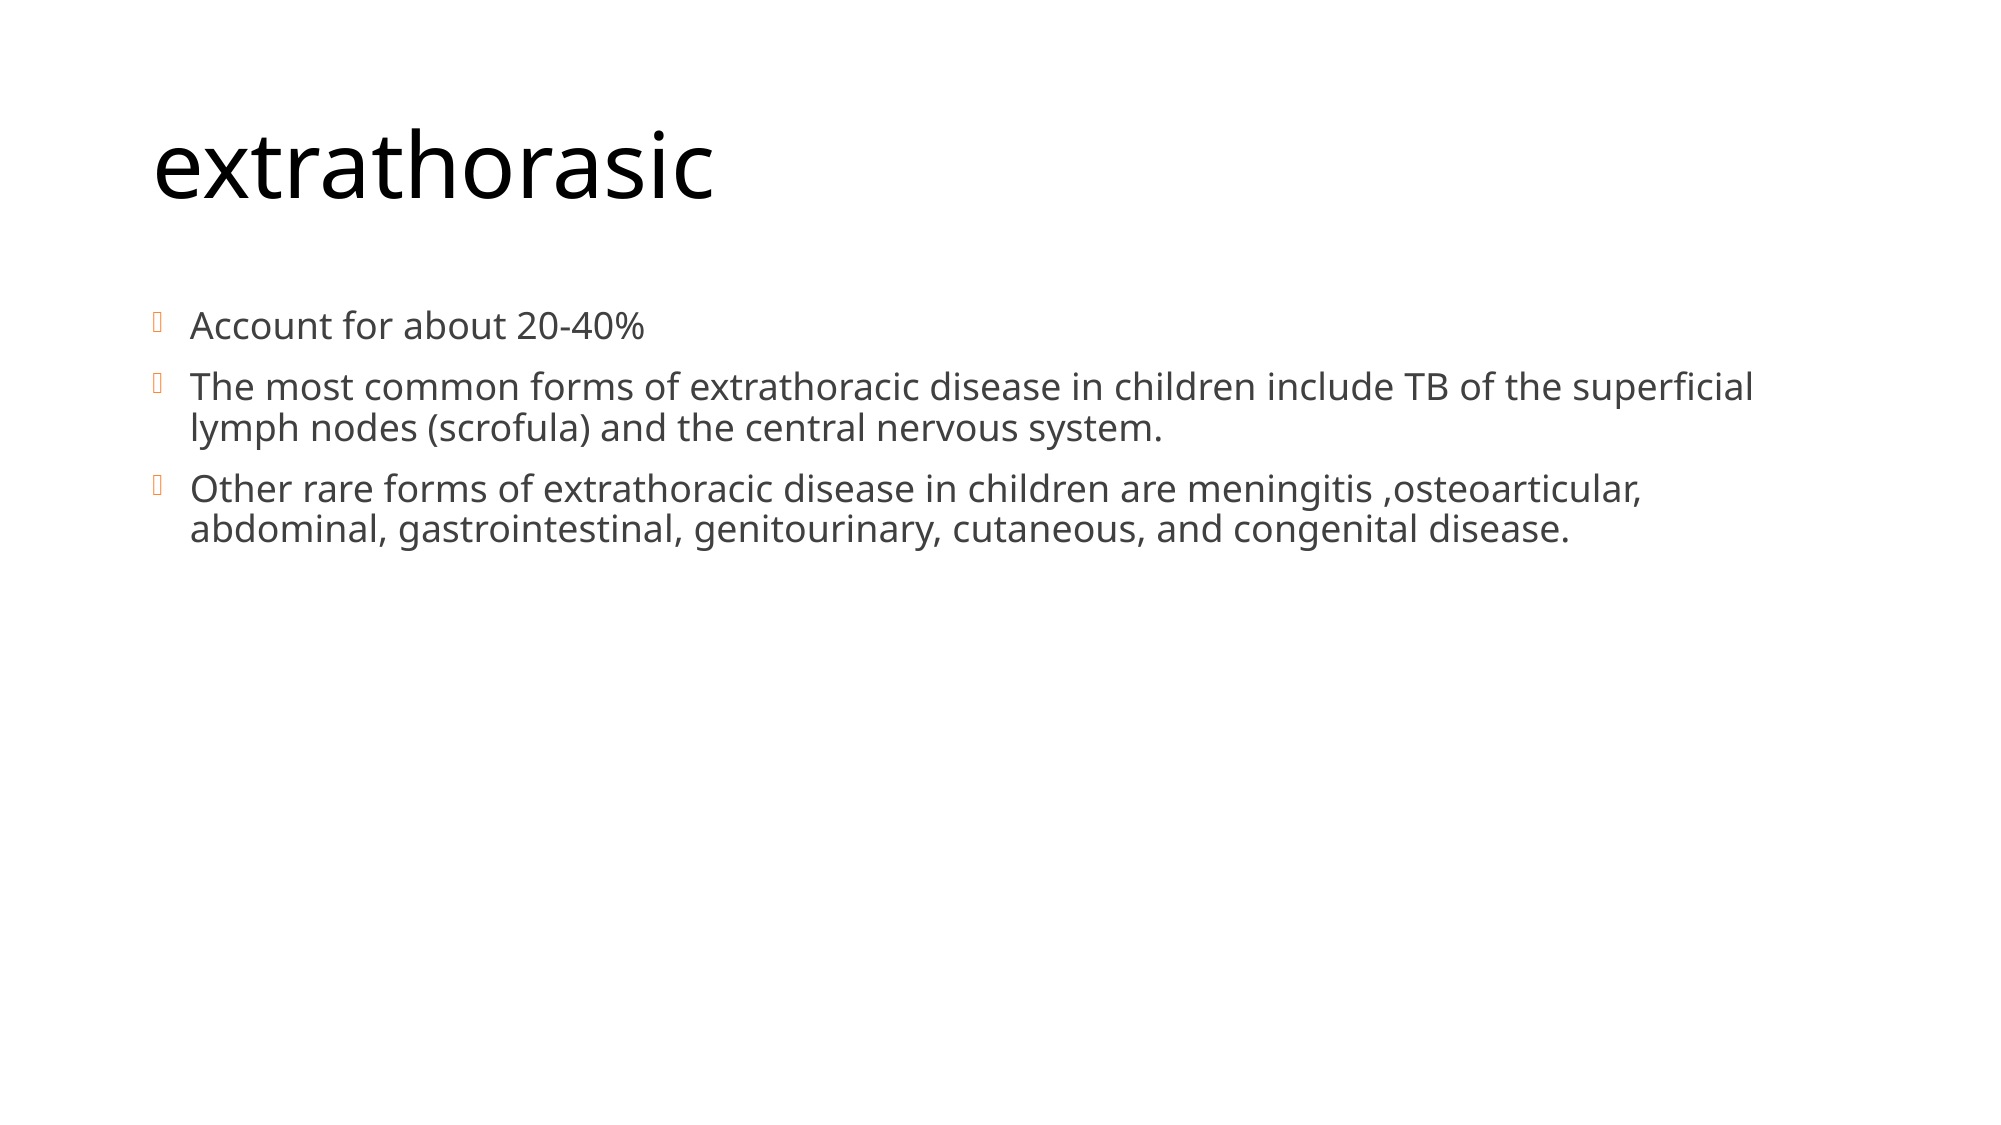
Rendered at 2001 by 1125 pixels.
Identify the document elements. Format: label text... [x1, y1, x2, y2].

list Account for about 20-40% The most common forms of extrathoracic disease in children include TB of the superficial lymph nodes (scrofula) and the central nervous system. Other rare forms of extrathoracic disease in children are meningitis ,osteoarticular, abdominal, gastrointestinal, genitourinary, cutaneous, and congenital disease. [137, 299, 1863, 1014]
title extrathorasic [137, 59, 1863, 278]
